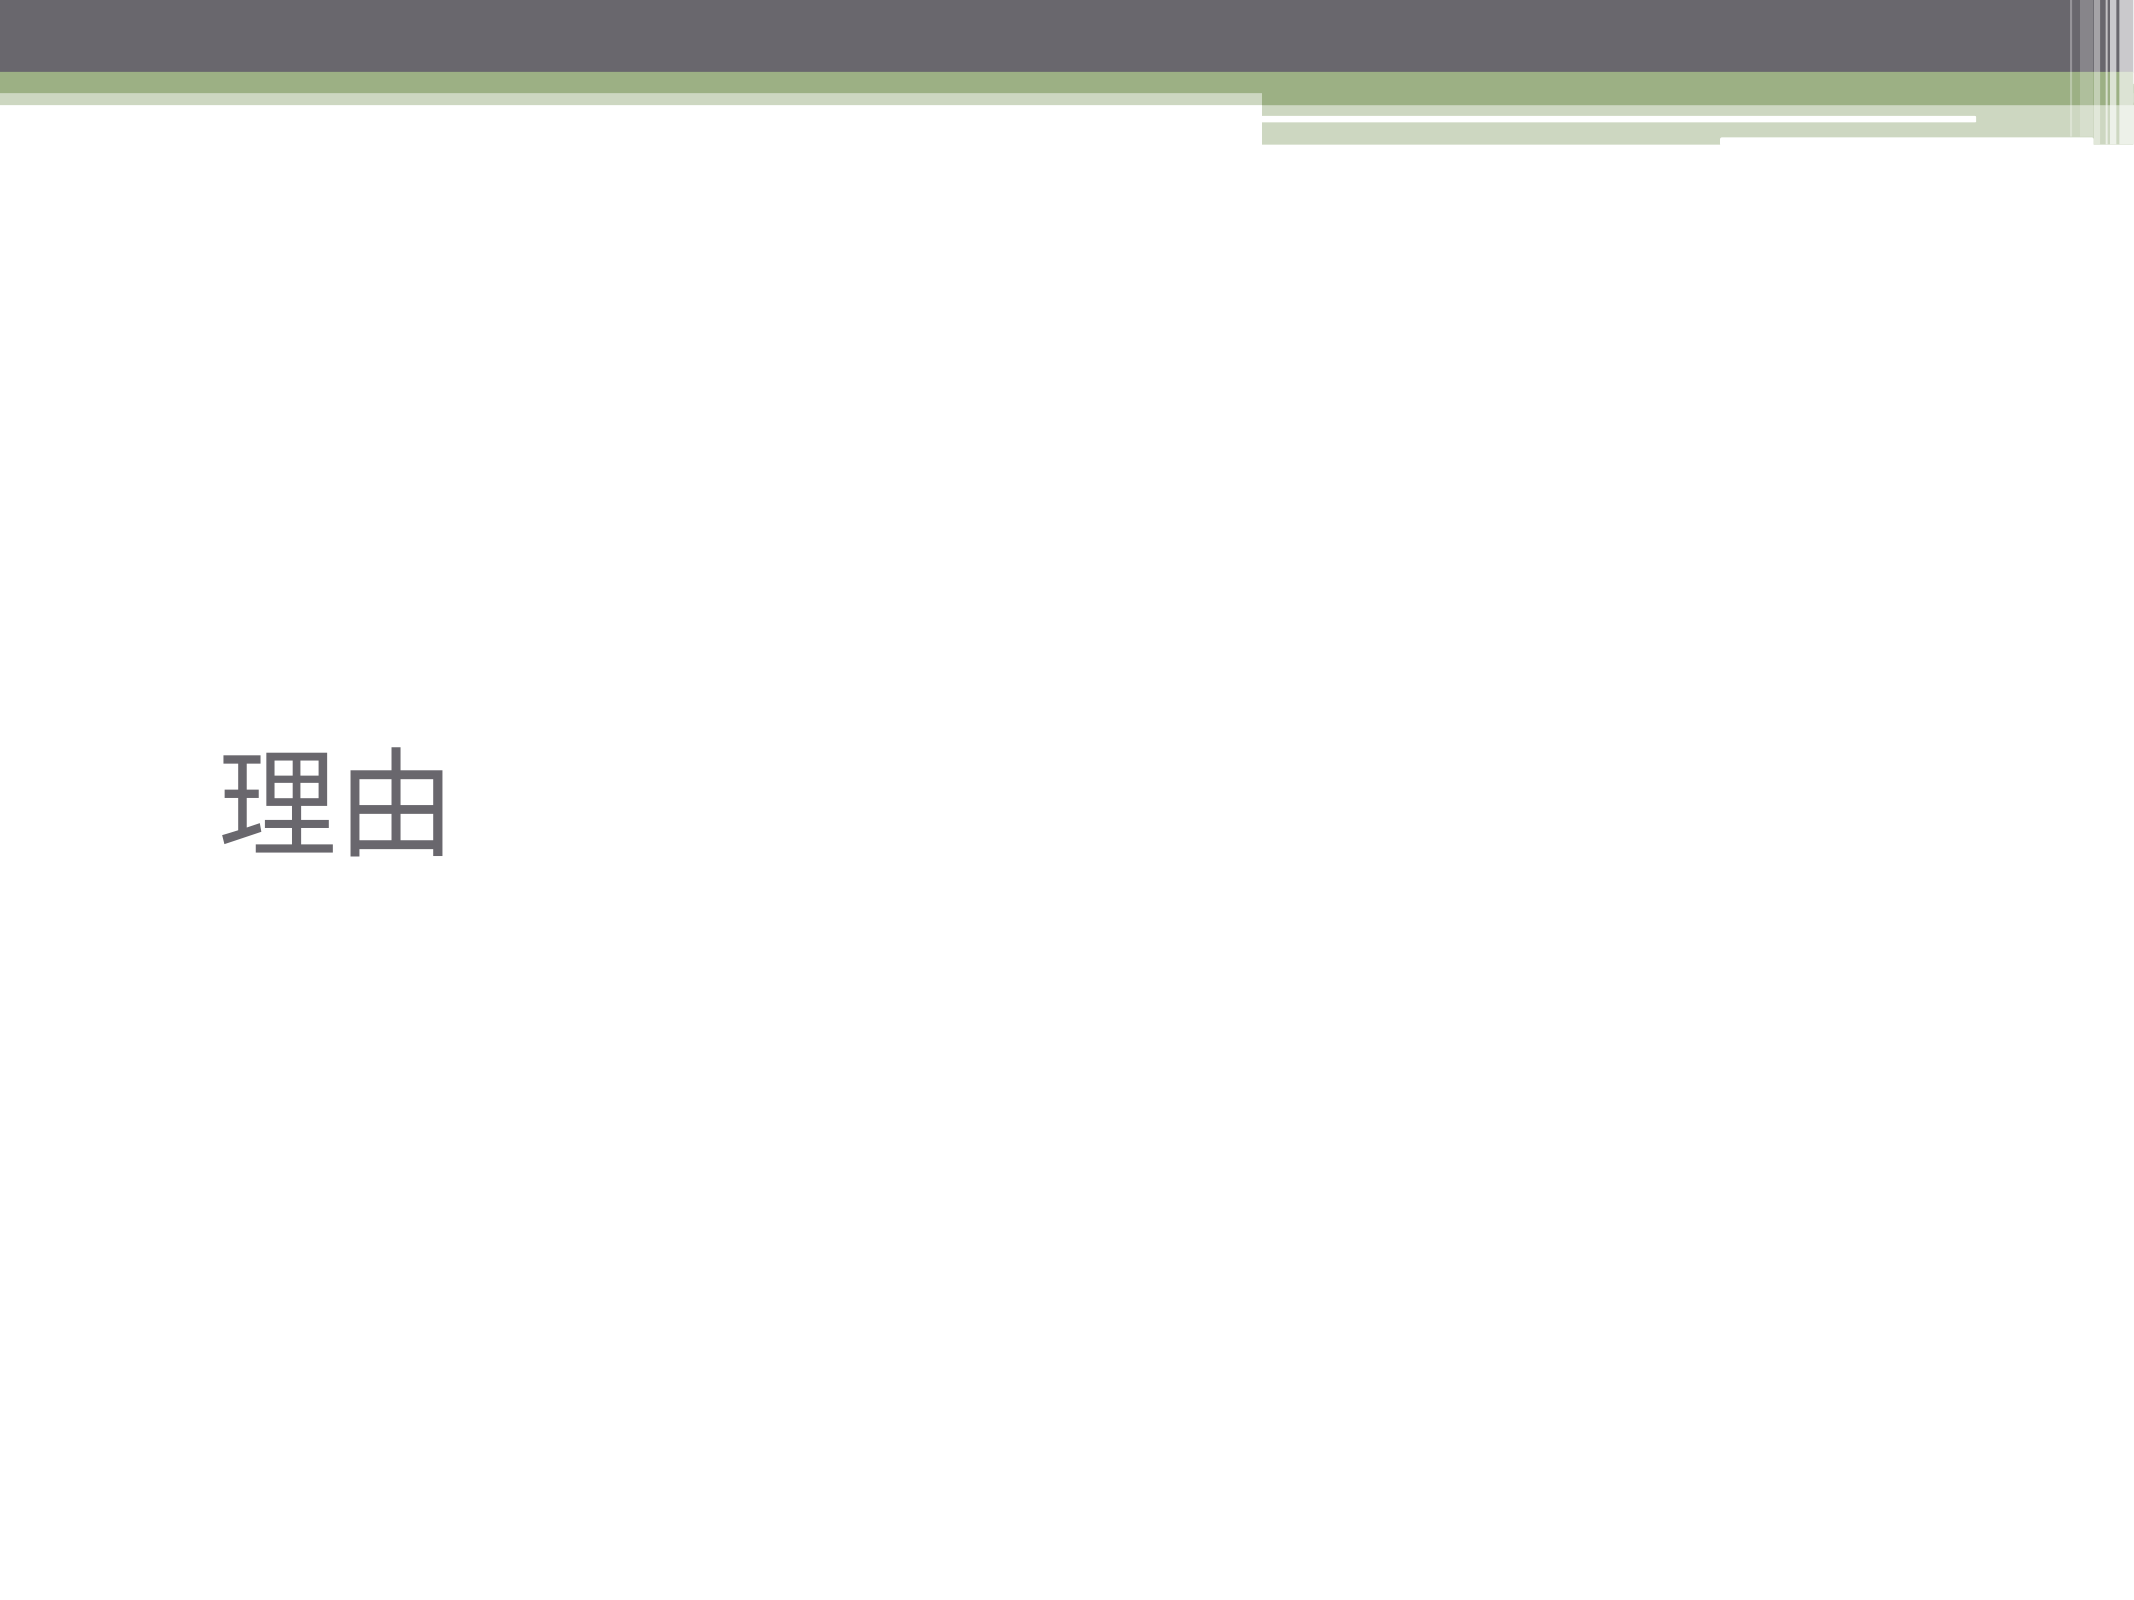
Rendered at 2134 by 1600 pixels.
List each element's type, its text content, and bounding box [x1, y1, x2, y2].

title 理由 [207, 528, 1926, 1072]
